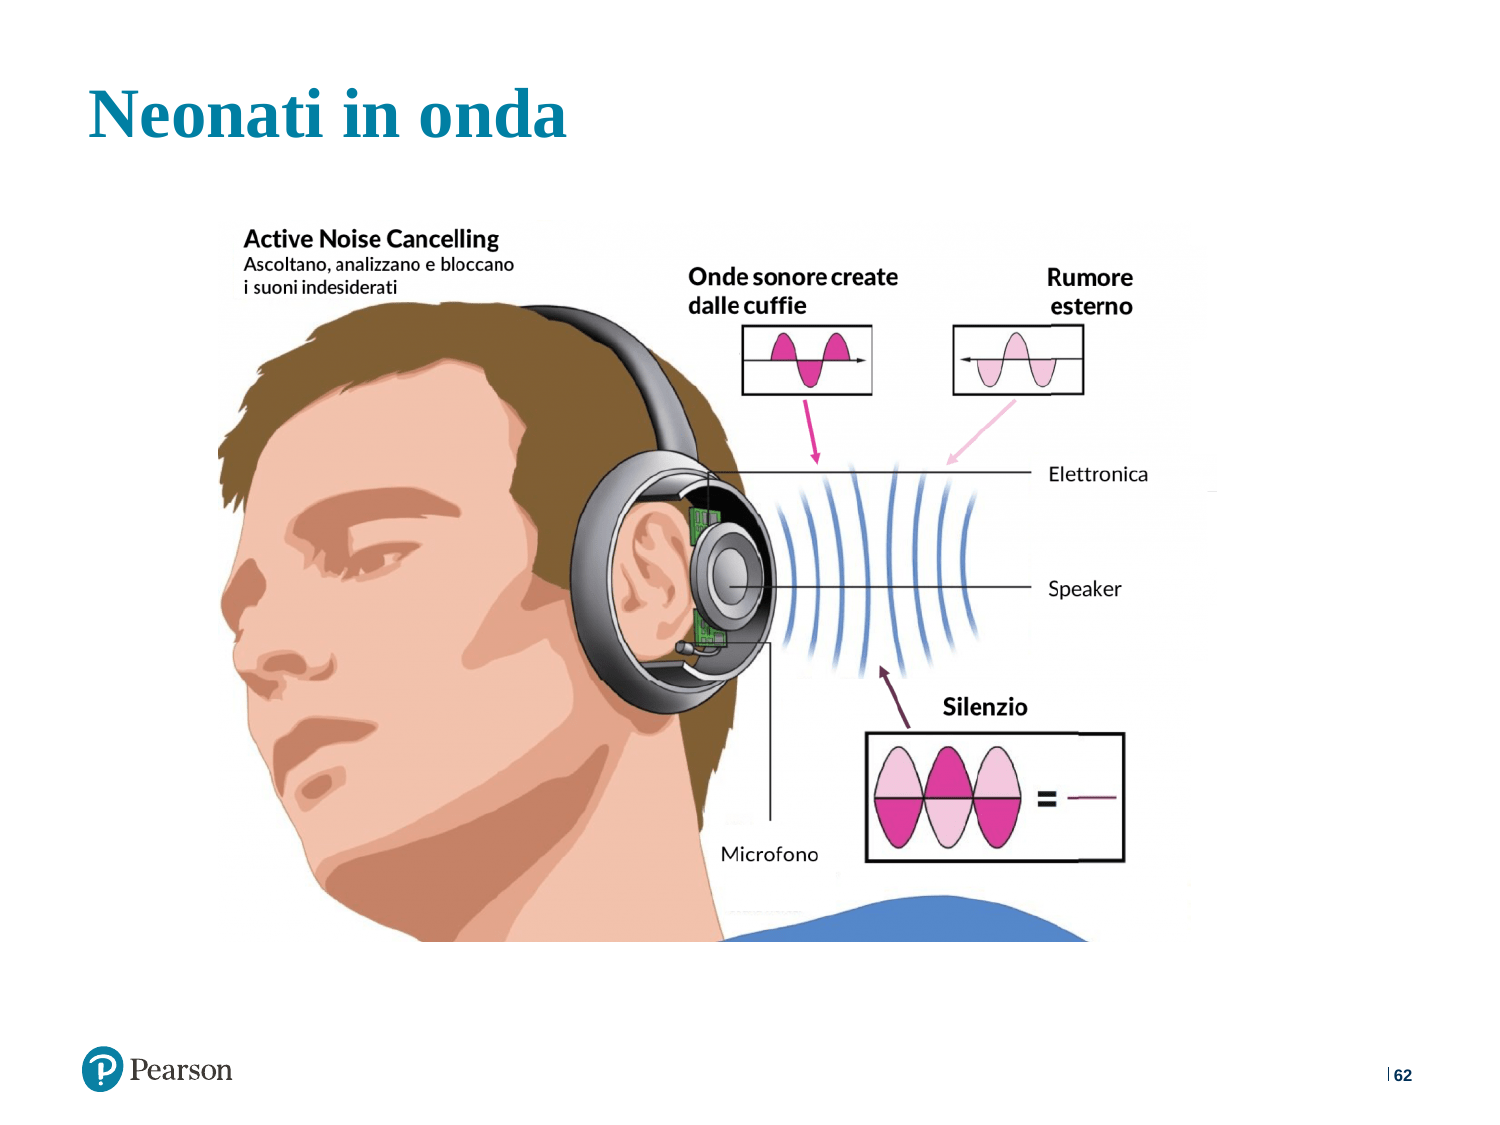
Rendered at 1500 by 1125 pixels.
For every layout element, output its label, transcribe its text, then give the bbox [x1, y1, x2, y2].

title Neonati in onda [88, 68, 923, 249]
slide_number 62 [1393, 1064, 1465, 1086]
picture [218, 214, 1217, 942]
